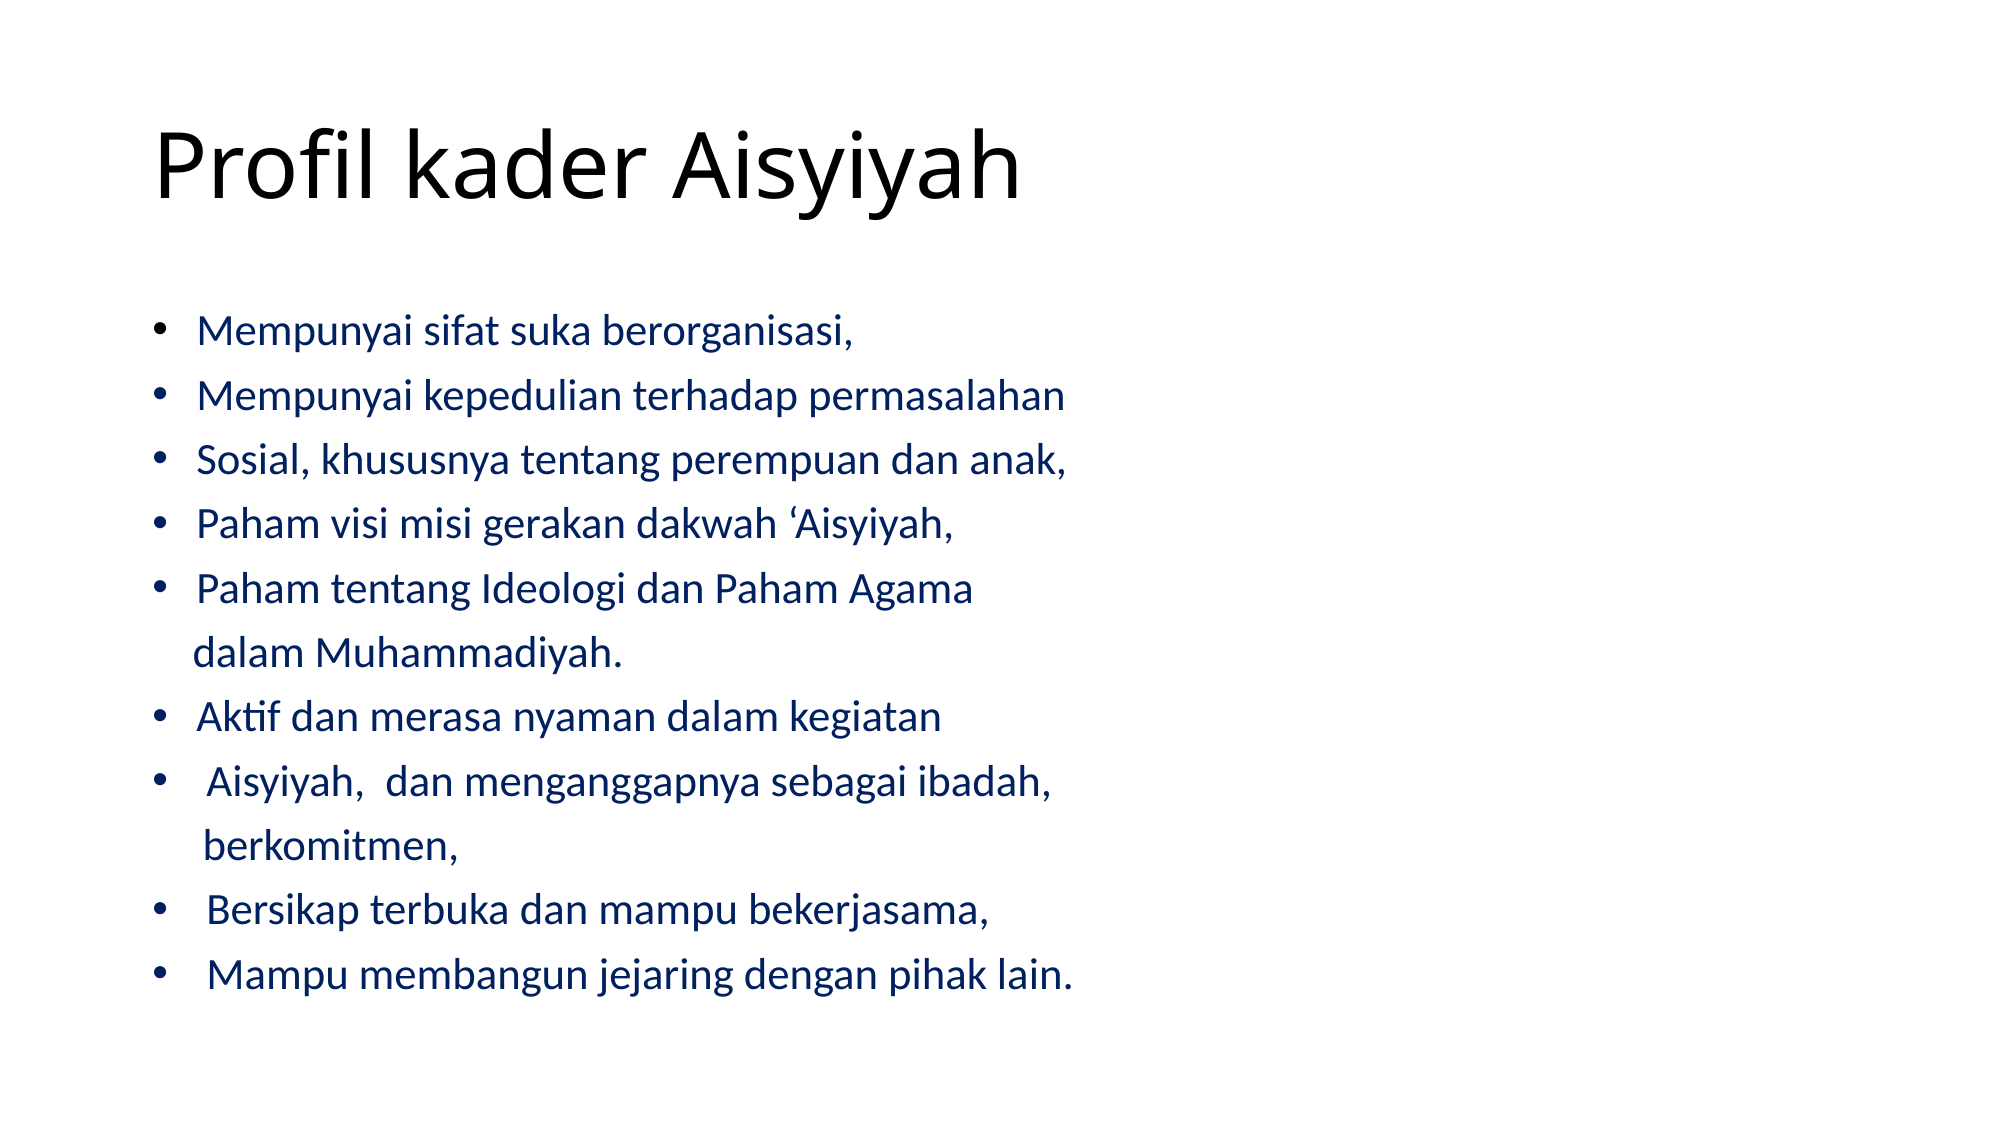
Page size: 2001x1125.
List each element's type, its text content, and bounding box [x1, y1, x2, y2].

title Profil kader Aisyiyah [137, 59, 1863, 278]
list Mempunyai sifat suka berorganisasi, Mempunyai kepedulian terhadap permasalahan Sosial, khususnya tentang perempuan dan anak, Paham visi misi gerakan dakwah ‘Aisyiyah, Paham tentang Ideologi dan Paham Agama dalam Muhammadiyah. Aktif dan merasa nyaman dalam kegiatan Aisyiyah, dan menganggapnya sebagai ibadah, berkomitmen, Bersikap terbuka dan mampu bekerjasama, Mampu membangun jejaring dengan pihak lain. [137, 299, 1863, 1014]
